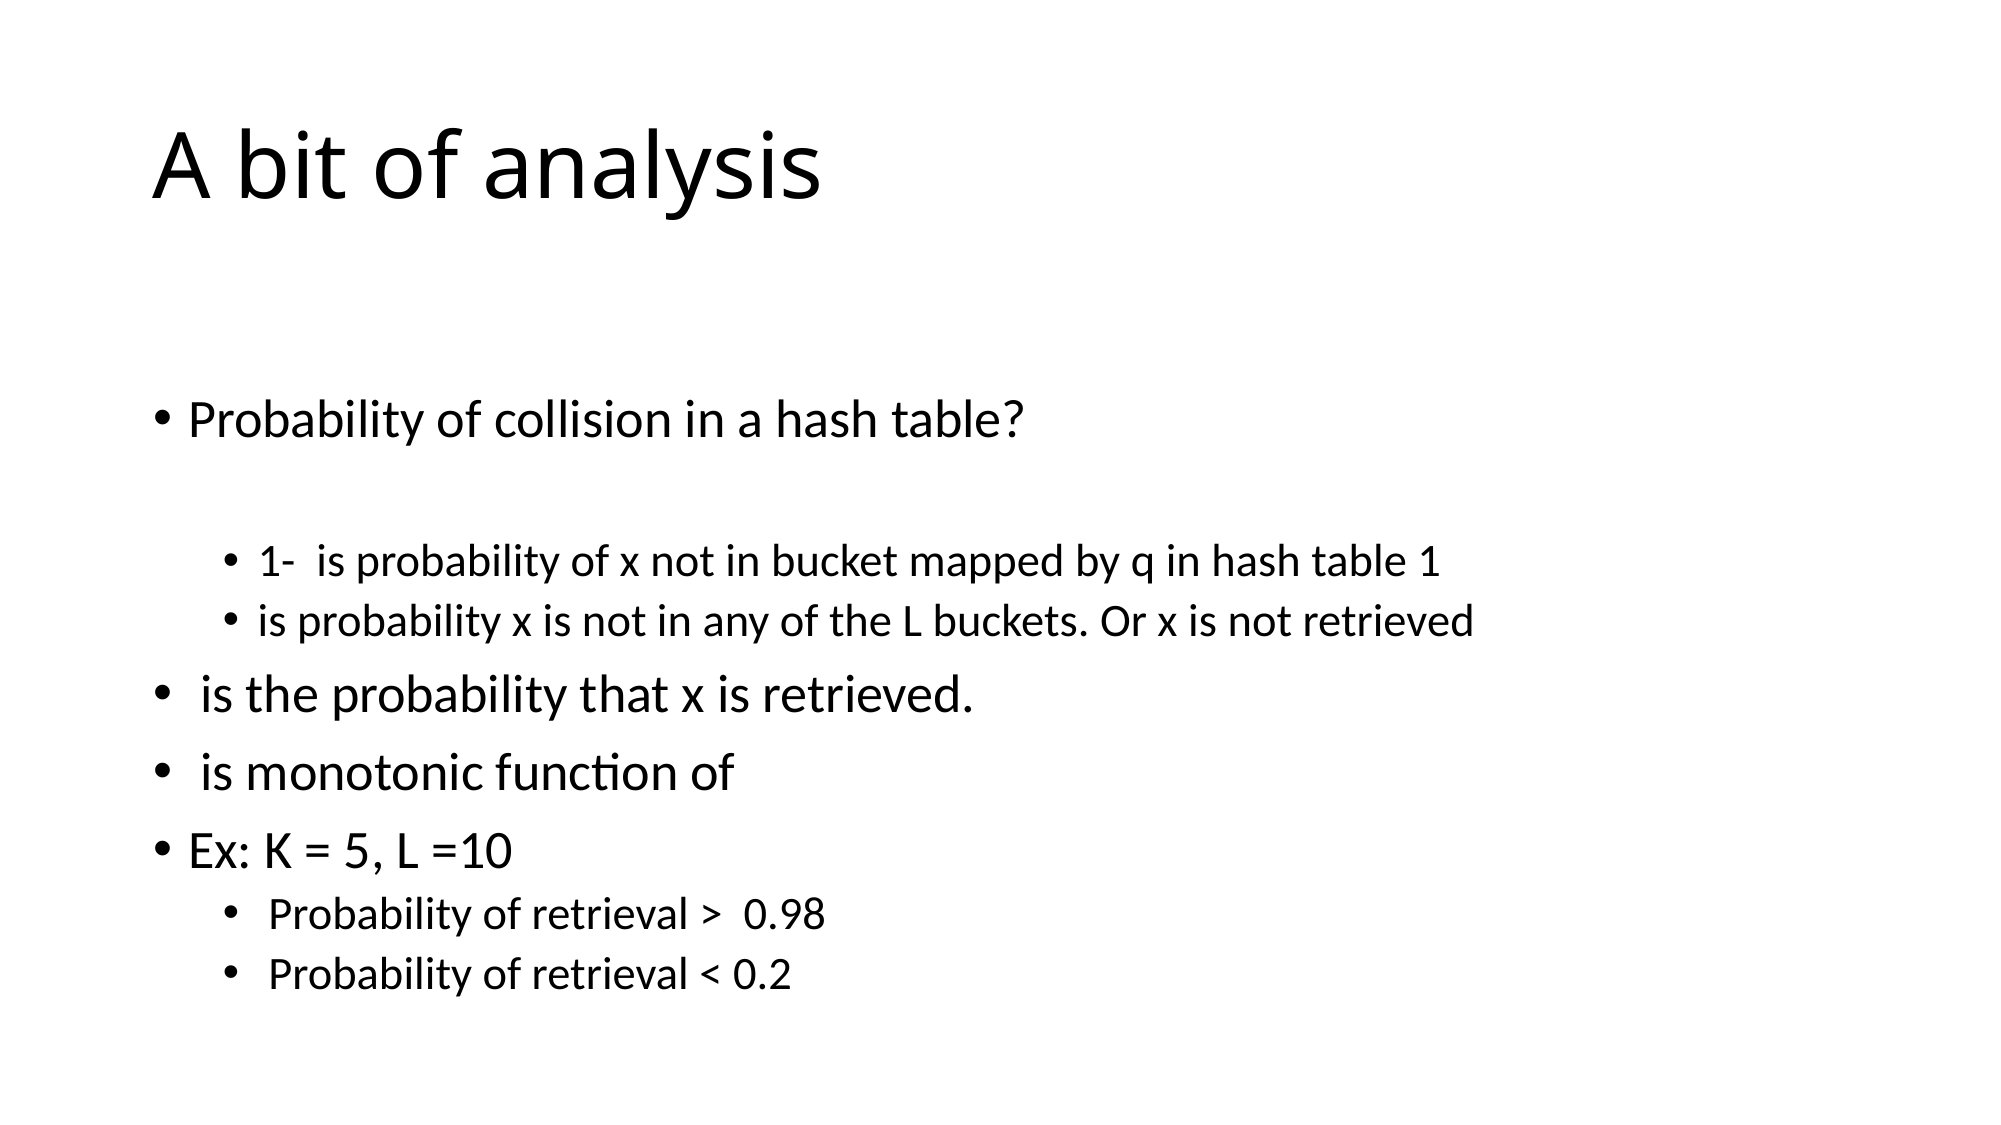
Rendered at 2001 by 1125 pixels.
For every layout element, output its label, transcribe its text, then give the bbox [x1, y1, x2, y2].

title A bit of analysis [137, 59, 1863, 278]
